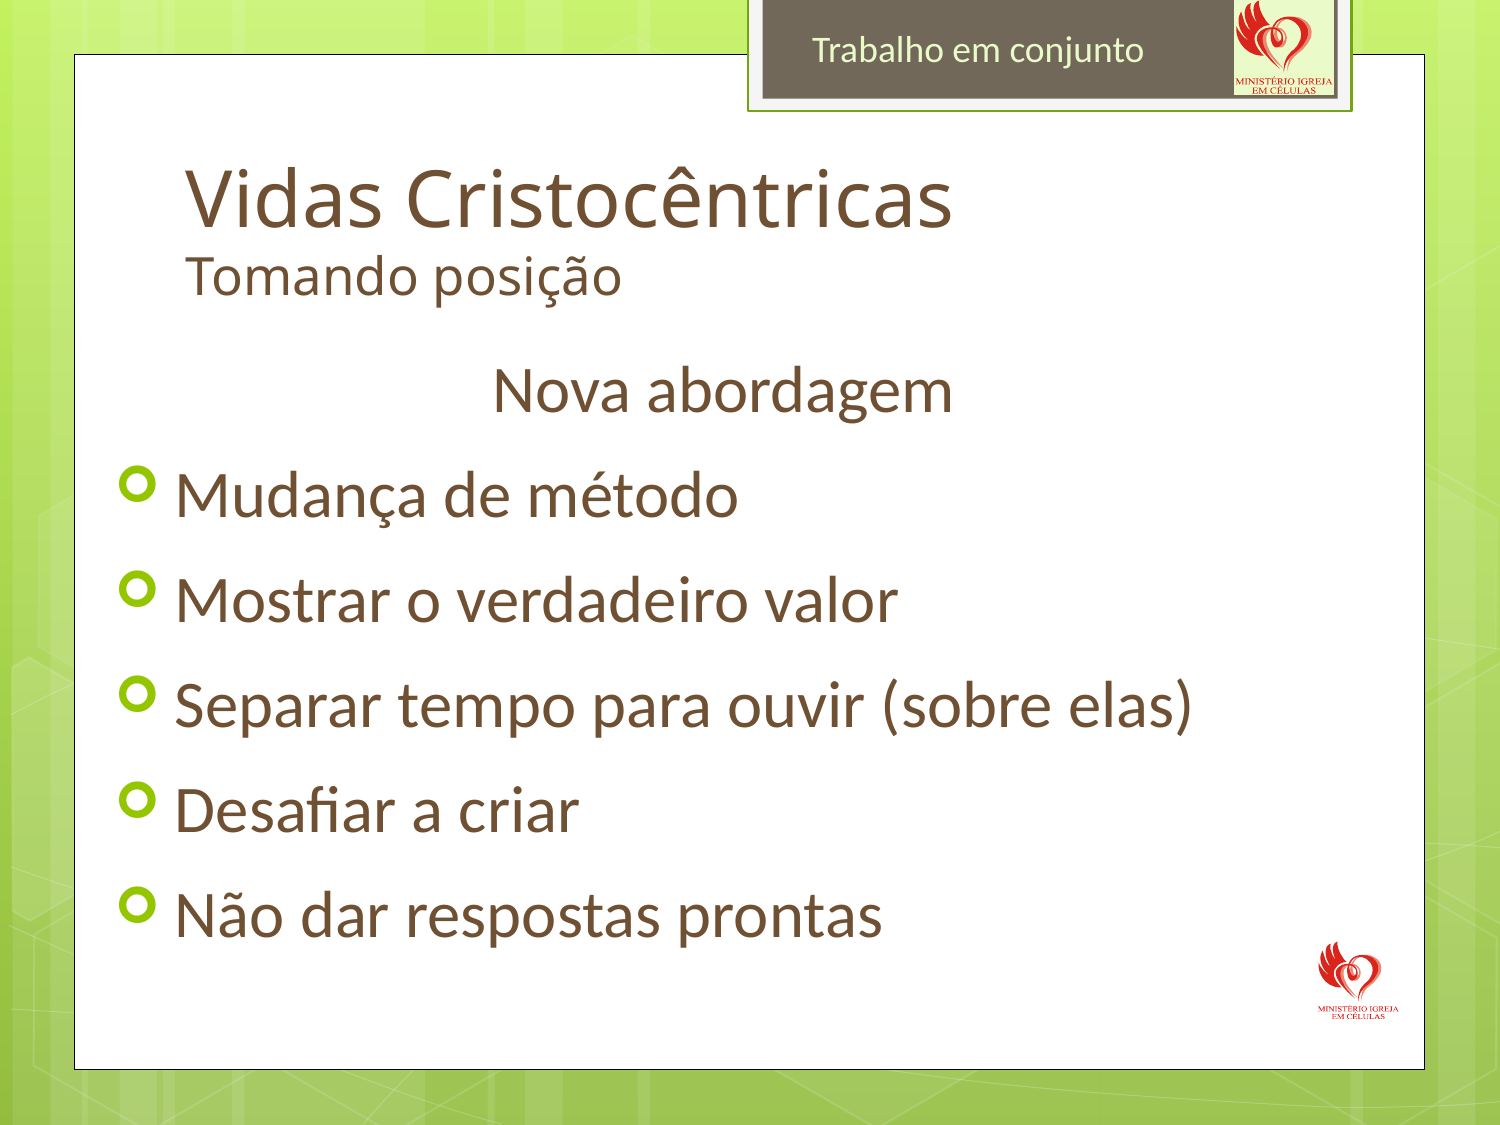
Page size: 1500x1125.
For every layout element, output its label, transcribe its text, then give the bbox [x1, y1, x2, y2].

list Nova abordagem Mudança de método Mostrar o verdadeiro valor Separar tempo para ouvir (sobre elas) Desafiar a criar Não dar respostas prontas [88, 338, 1360, 1035]
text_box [1316, 940, 1400, 1021]
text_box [761, 0, 1338, 98]
title Vidas Cristocêntricas Tomando posição [170, 140, 1328, 314]
